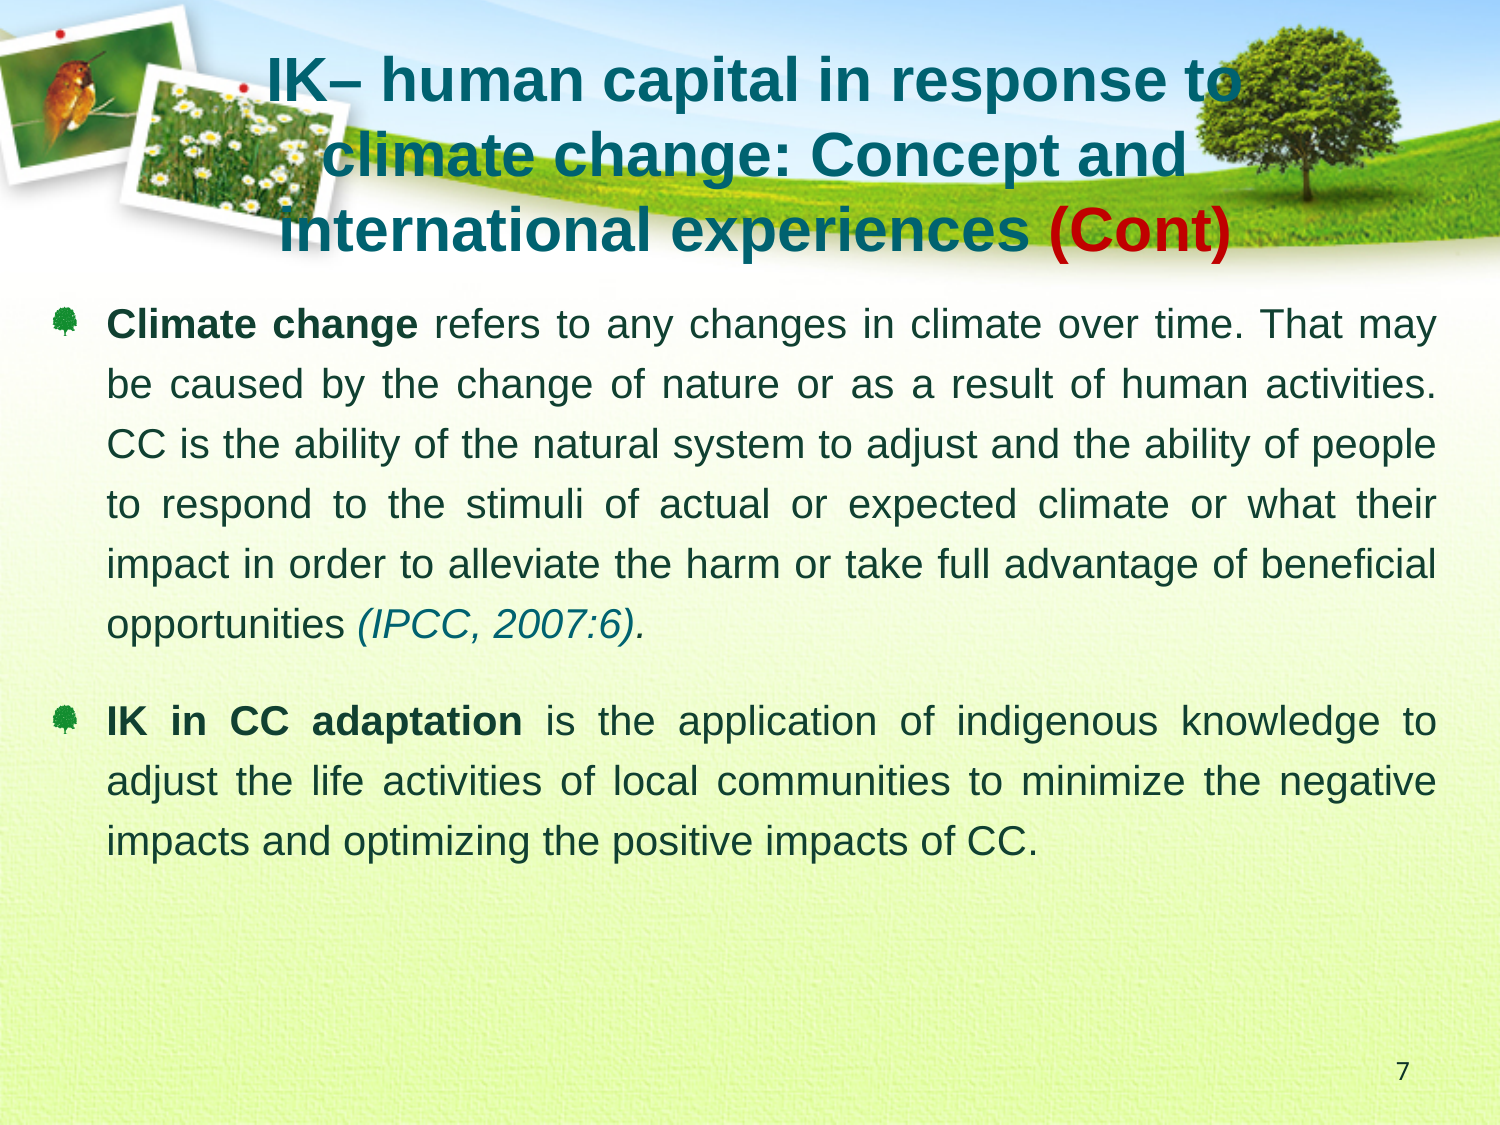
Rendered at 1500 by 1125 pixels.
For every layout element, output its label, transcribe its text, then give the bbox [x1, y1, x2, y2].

picture [50, 704, 80, 734]
title IK– human capital in response to climate change: Concept and international experiences (Cont) [198, 44, 1313, 259]
list Climate change refers to any changes in climate over time. That may be caused by the change of nature or as a result of human activities. CC is the ability of the natural system to adjust and the ability of people to respond to the stimuli of actual or expected climate or what their impact in order to alleviate the harm or take full advantage of beneficial opportunities (IPCC, 2007:6). IK in CC adaptation is the application of indigenous knowledge to adjust the life activities of local communities to minimize the negative impacts and optimizing the positive impacts of CC. [34, 278, 1454, 1125]
picture [50, 306, 80, 336]
slide_number 7 [1074, 1042, 1426, 1103]
picture [0, 0, 1500, 1125]
